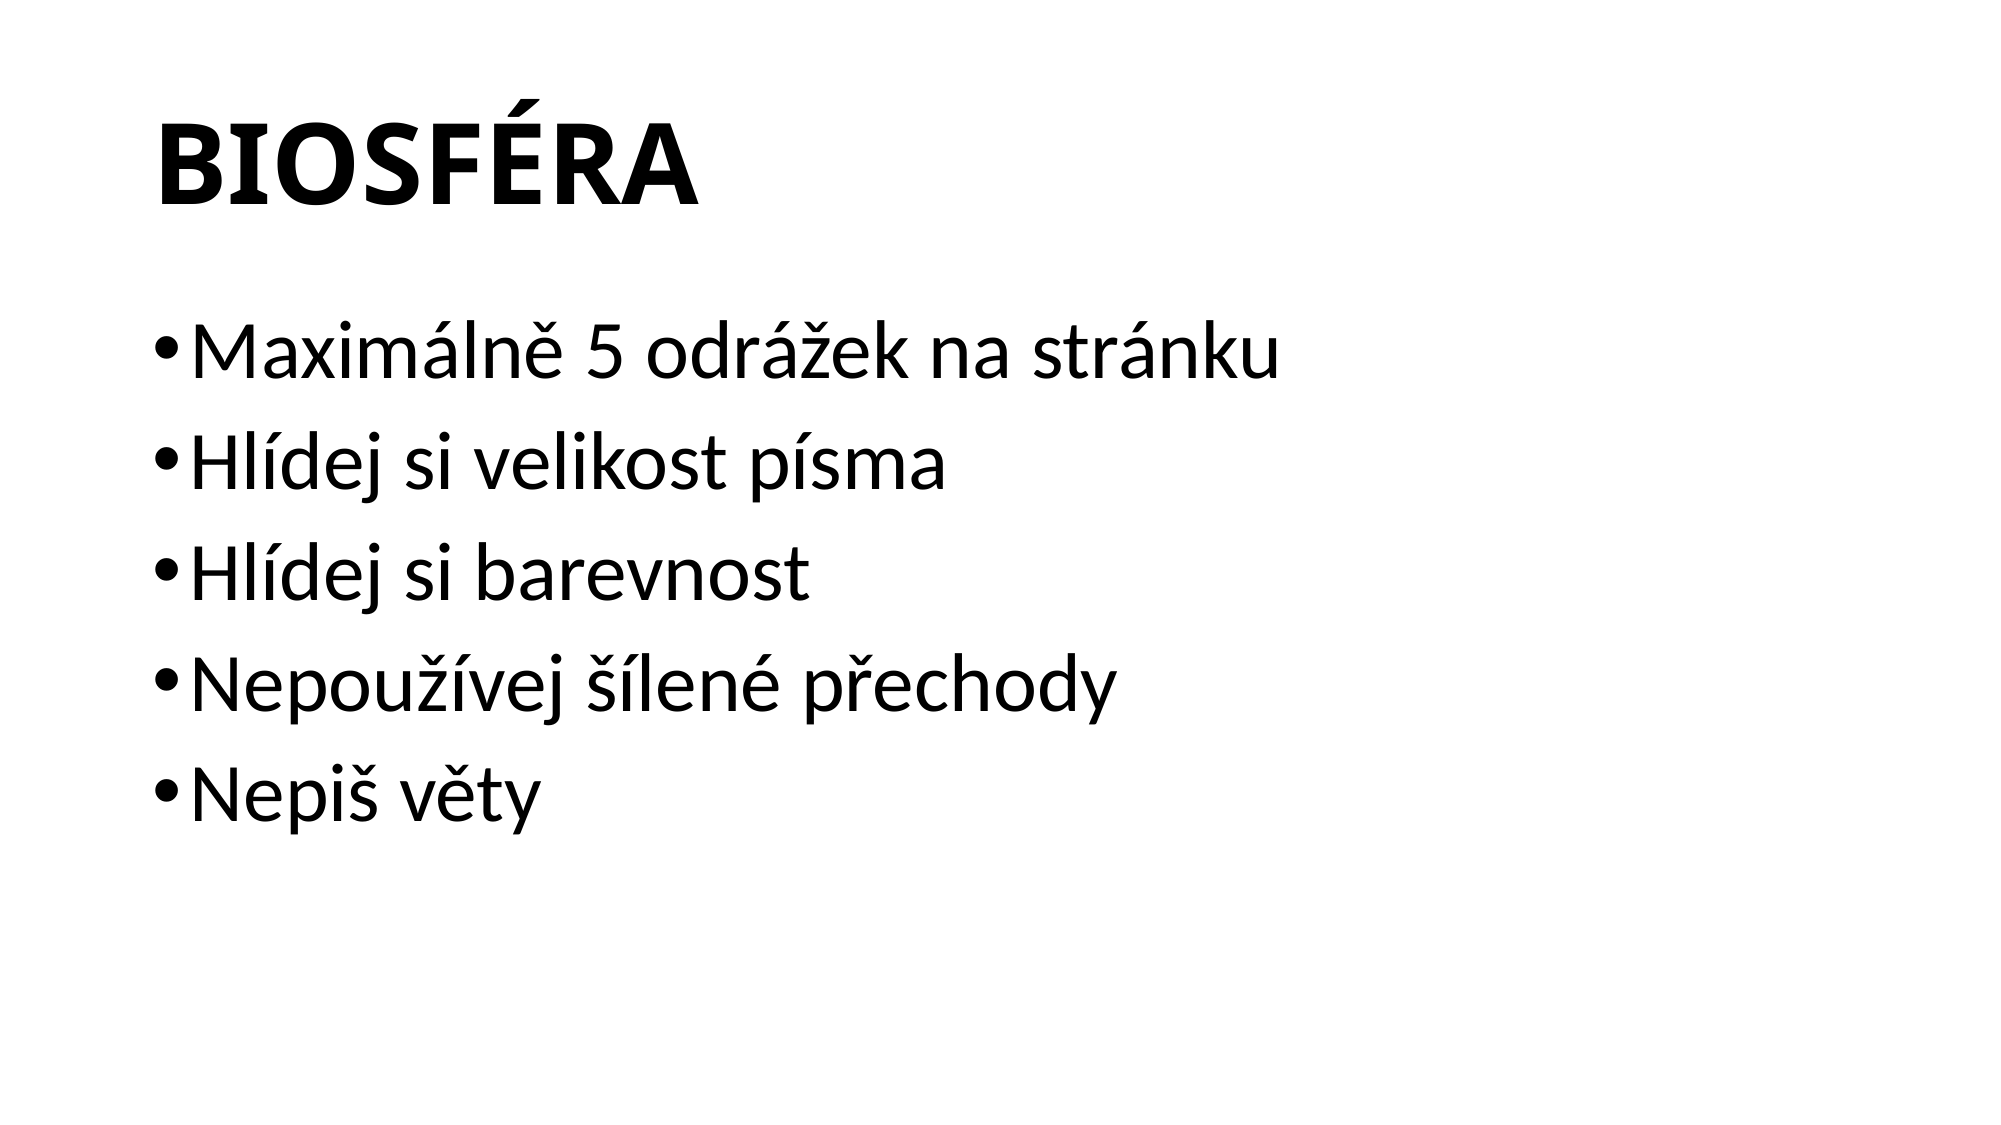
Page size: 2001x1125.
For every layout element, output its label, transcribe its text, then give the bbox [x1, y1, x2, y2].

list Maximálně 5 odrážek na stránku Hlídej si velikost písma Hlídej si barevnost Nepoužívej šílené přechody Nepiš věty [137, 299, 1863, 1014]
title BIOSFÉRA [137, 59, 1863, 278]
